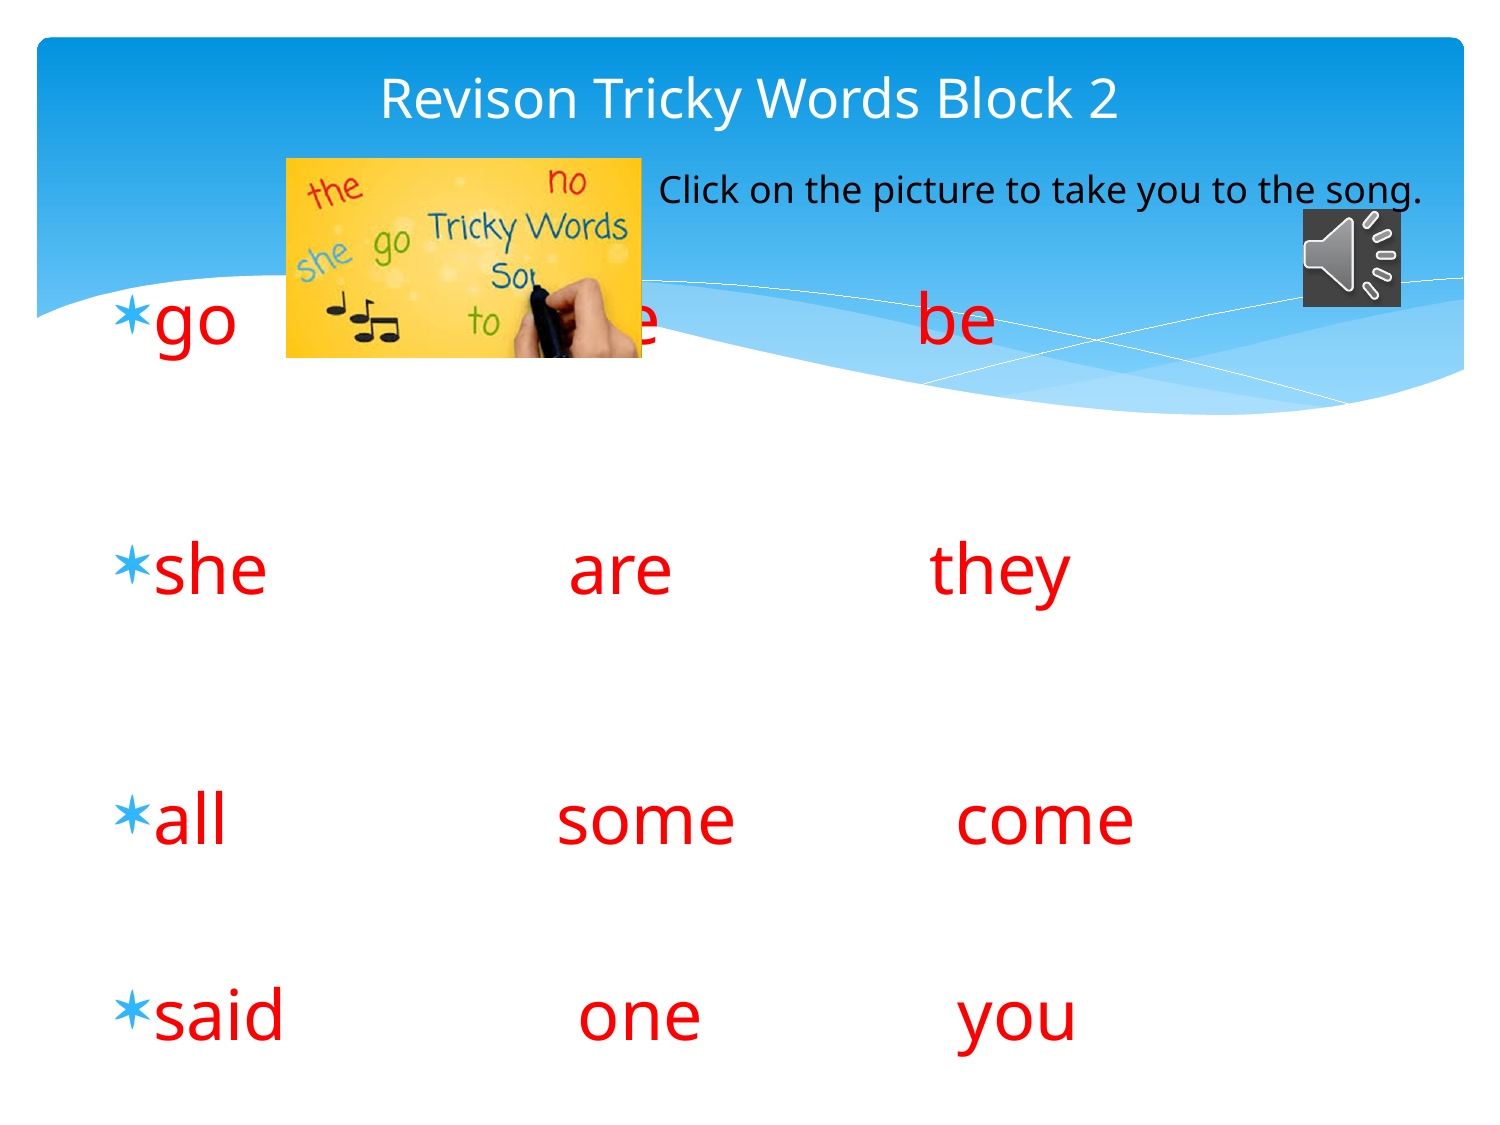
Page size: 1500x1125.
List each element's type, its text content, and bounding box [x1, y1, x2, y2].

text_box Click on the picture to take you to the song. [644, 158, 1459, 219]
picture [1302, 207, 1403, 309]
title Revison Tricky Words Block 2 [75, 55, 1425, 138]
picture [286, 158, 642, 359]
list go we be she are they all some come said one you [100, 267, 1447, 1069]
